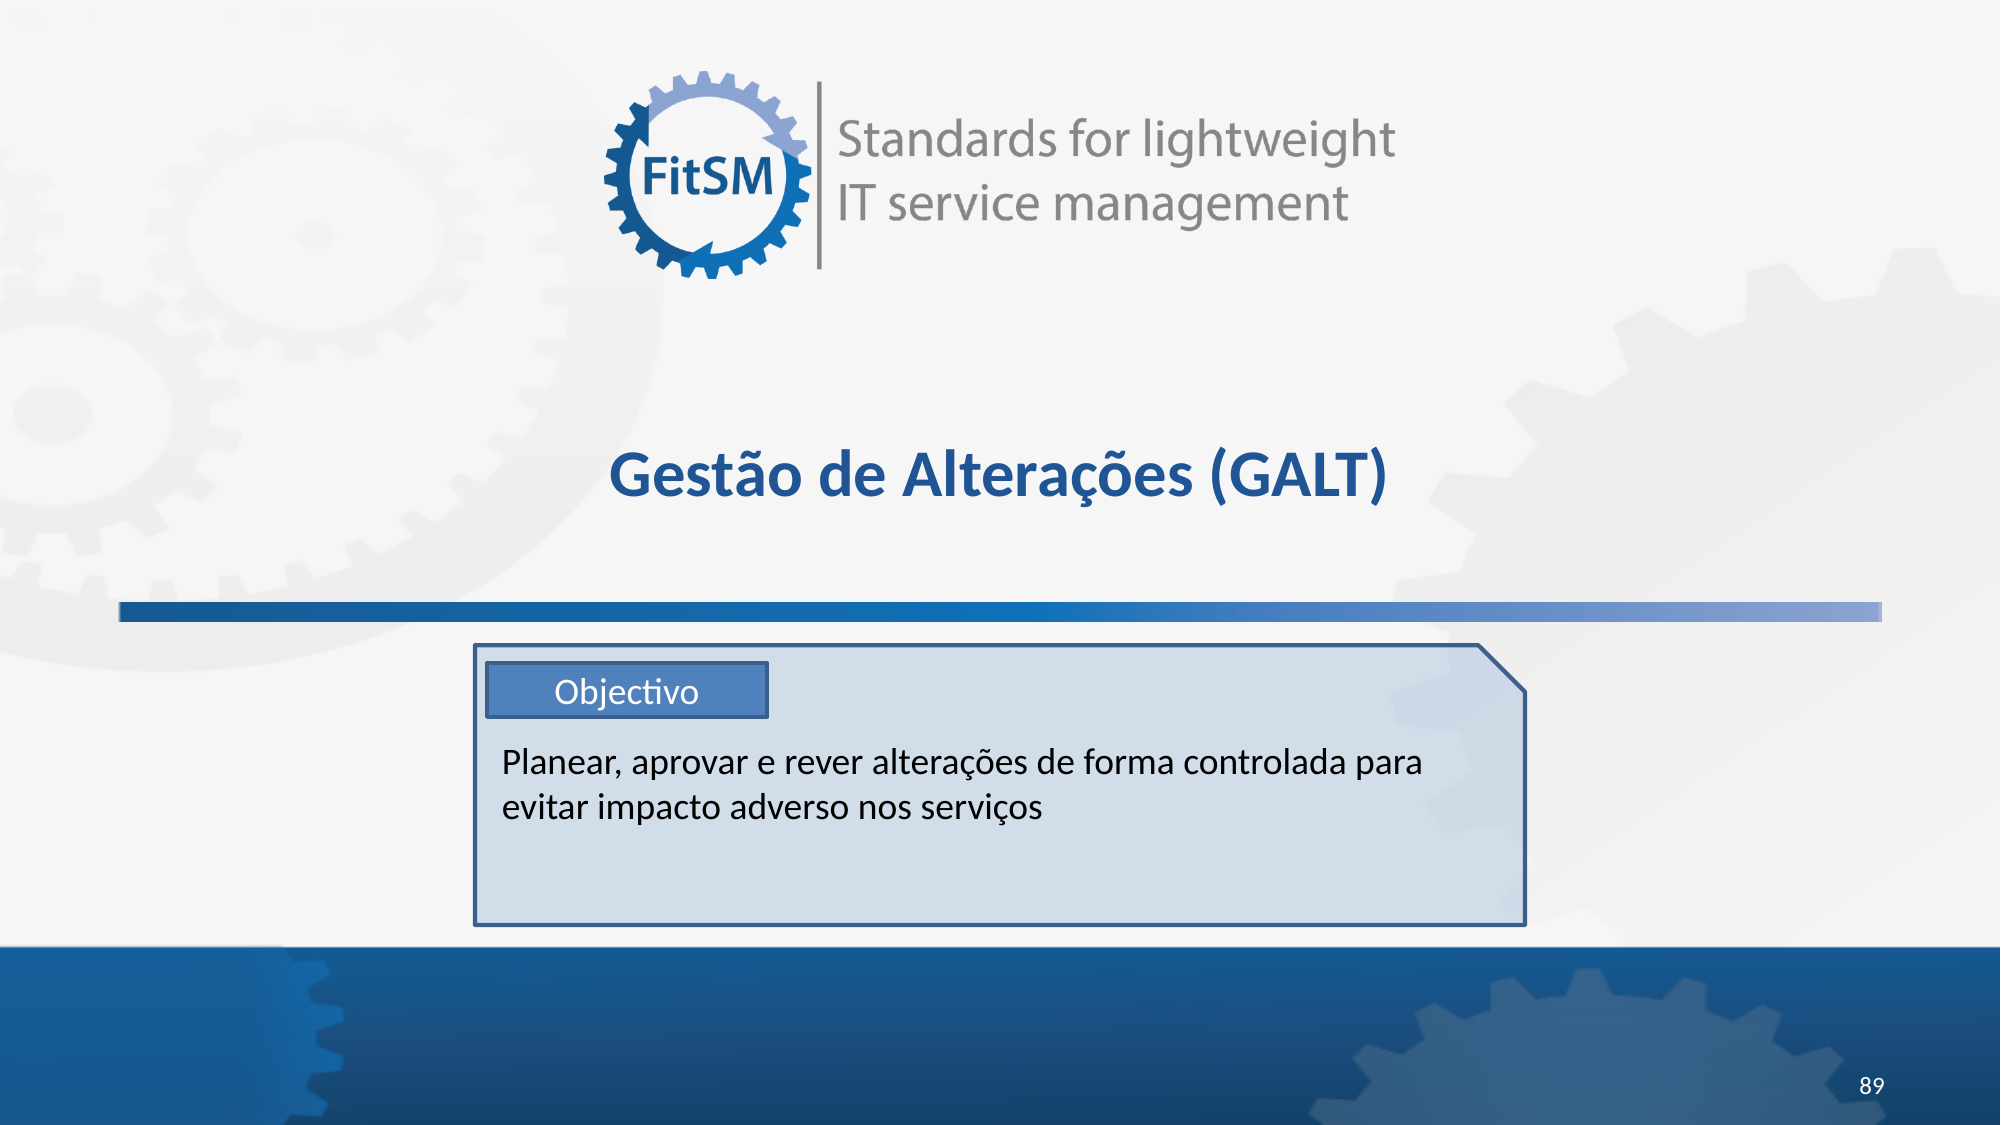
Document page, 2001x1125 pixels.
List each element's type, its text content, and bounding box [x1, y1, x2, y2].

slide_number 89 [1433, 1054, 1900, 1115]
picture [0, 0, 2000, 1125]
text_box Objectivo [485, 661, 769, 719]
text_box [472, 643, 1528, 928]
text_box Planear, aprovar e rever alterações de forma controlada para evitar impacto adverso nos serviços [487, 729, 1510, 835]
title Gestão de Alterações (GALT) [150, 349, 1850, 591]
